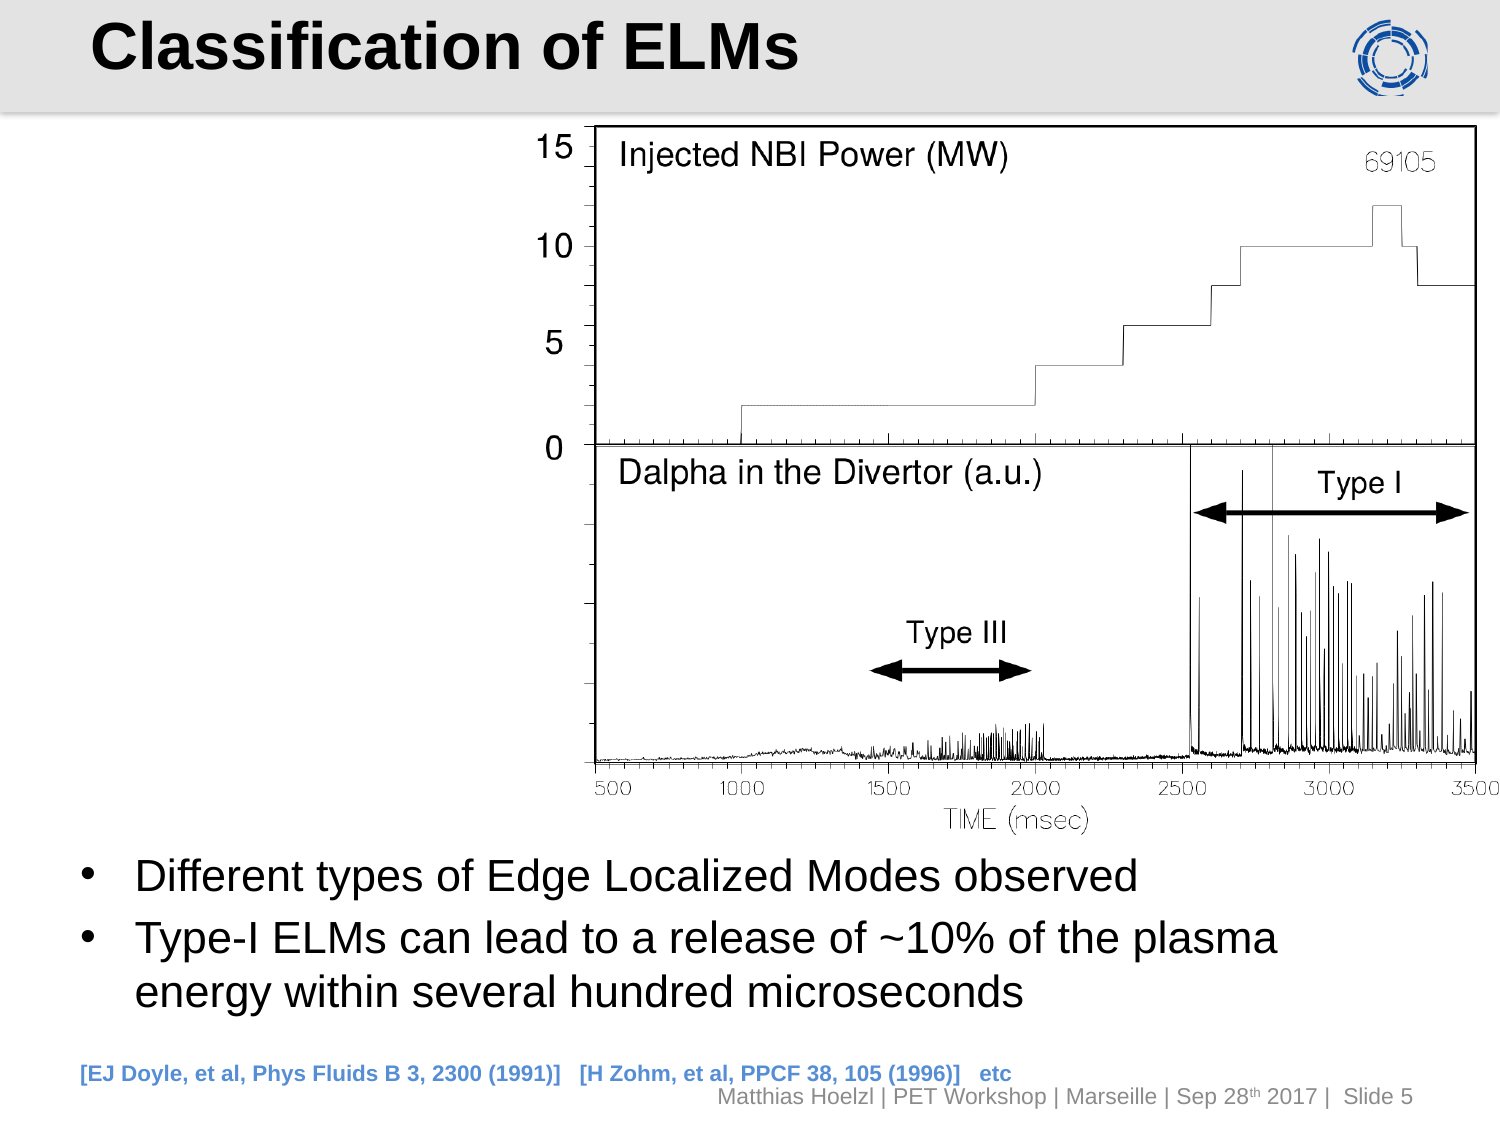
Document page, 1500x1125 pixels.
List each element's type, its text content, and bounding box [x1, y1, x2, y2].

footer Matthias Hoelzl | PET Workshop | Marseille | Sep 28th 2017 | Slide 5 [76, 1073, 1429, 1118]
list Different types of Edge Localized Modes observed Type-I ELMs can lead to a release of ~10% of the plasma energy within several hundred microseconds [EJ Doyle, et al, Phys Fluids B 3, 2300 (1991)] [H Zohm, et al, PPCF 38, 105 (1996)] etc [64, 838, 1400, 1094]
picture [537, 125, 1499, 835]
title Classification of ELMs [75, 12, 1313, 88]
